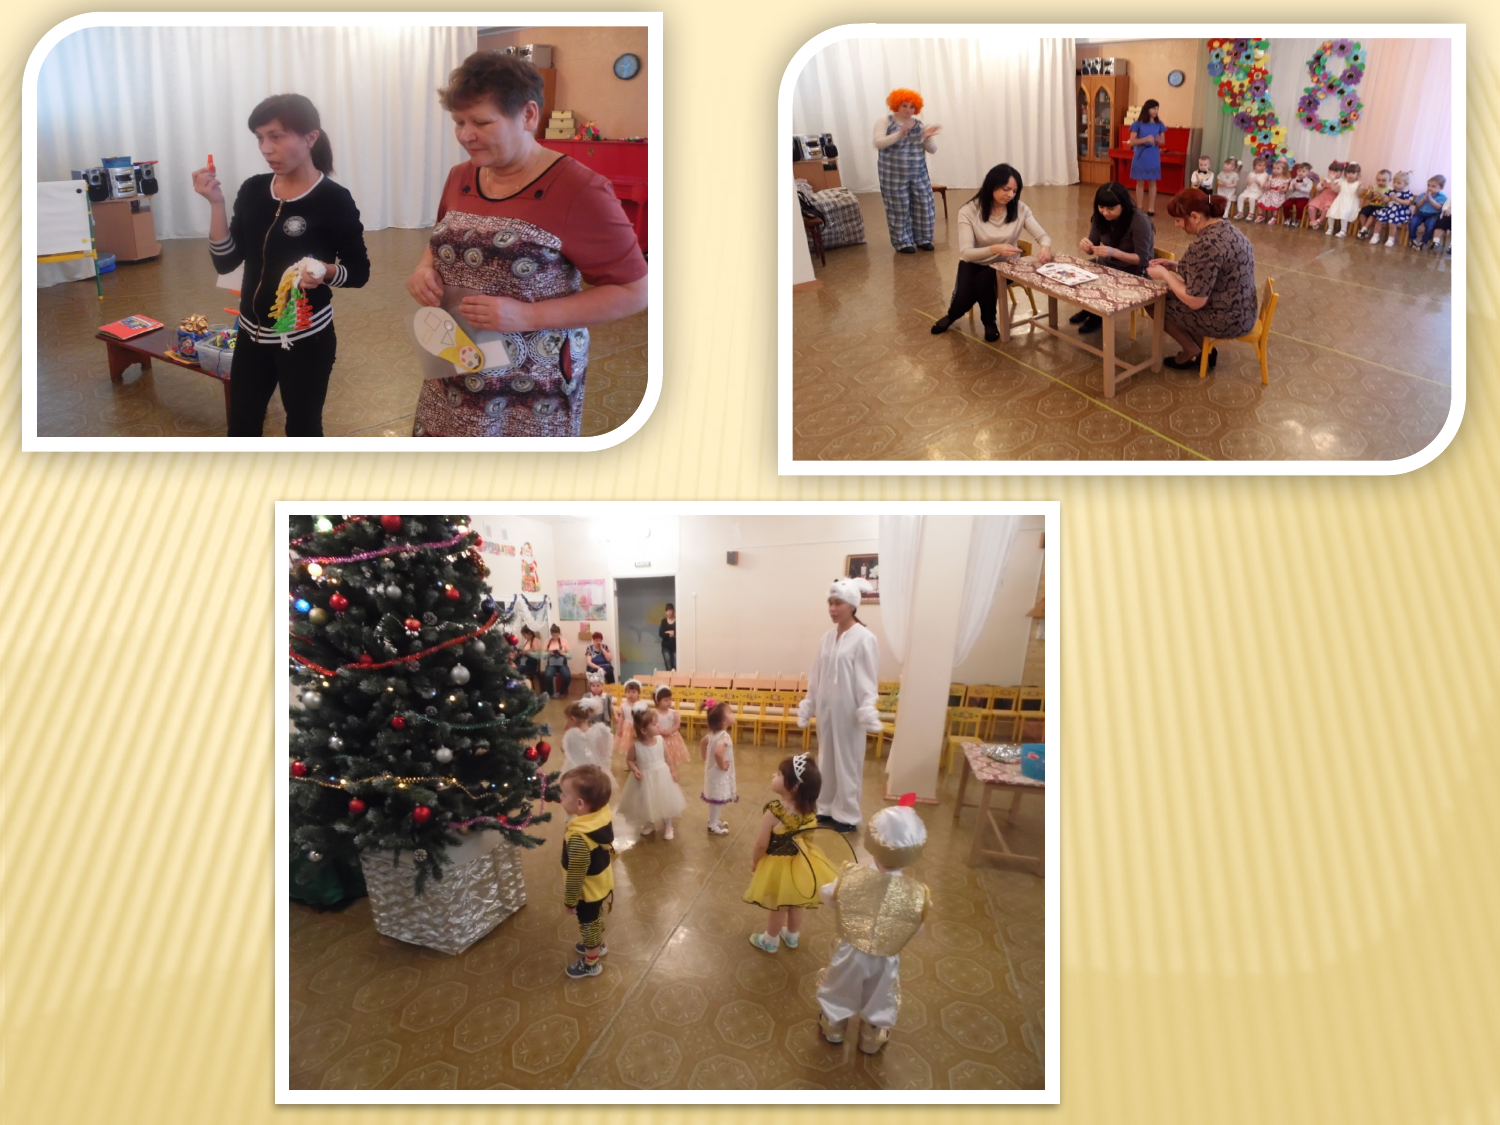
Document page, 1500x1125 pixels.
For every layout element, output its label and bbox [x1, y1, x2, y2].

picture [29, 18, 656, 445]
picture [785, 30, 1459, 469]
picture [288, 514, 1046, 1090]
